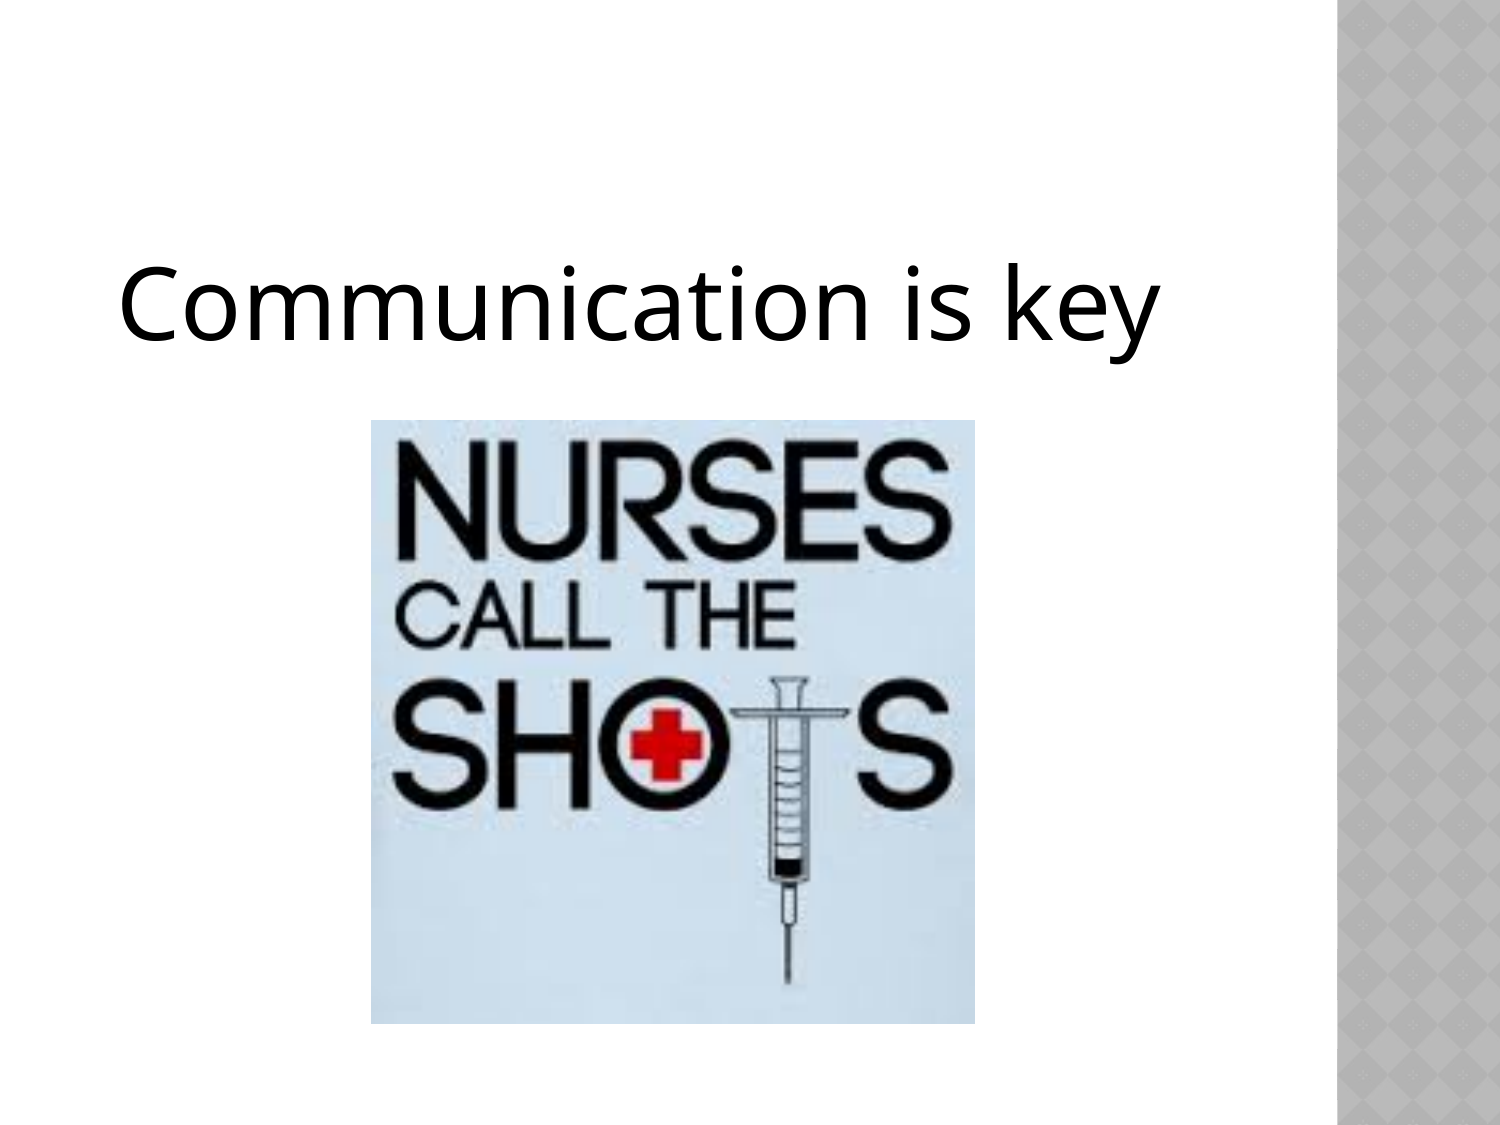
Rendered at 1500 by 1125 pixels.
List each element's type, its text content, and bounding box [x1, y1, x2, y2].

list Communication is key [58, 231, 1247, 398]
picture [371, 420, 975, 1024]
